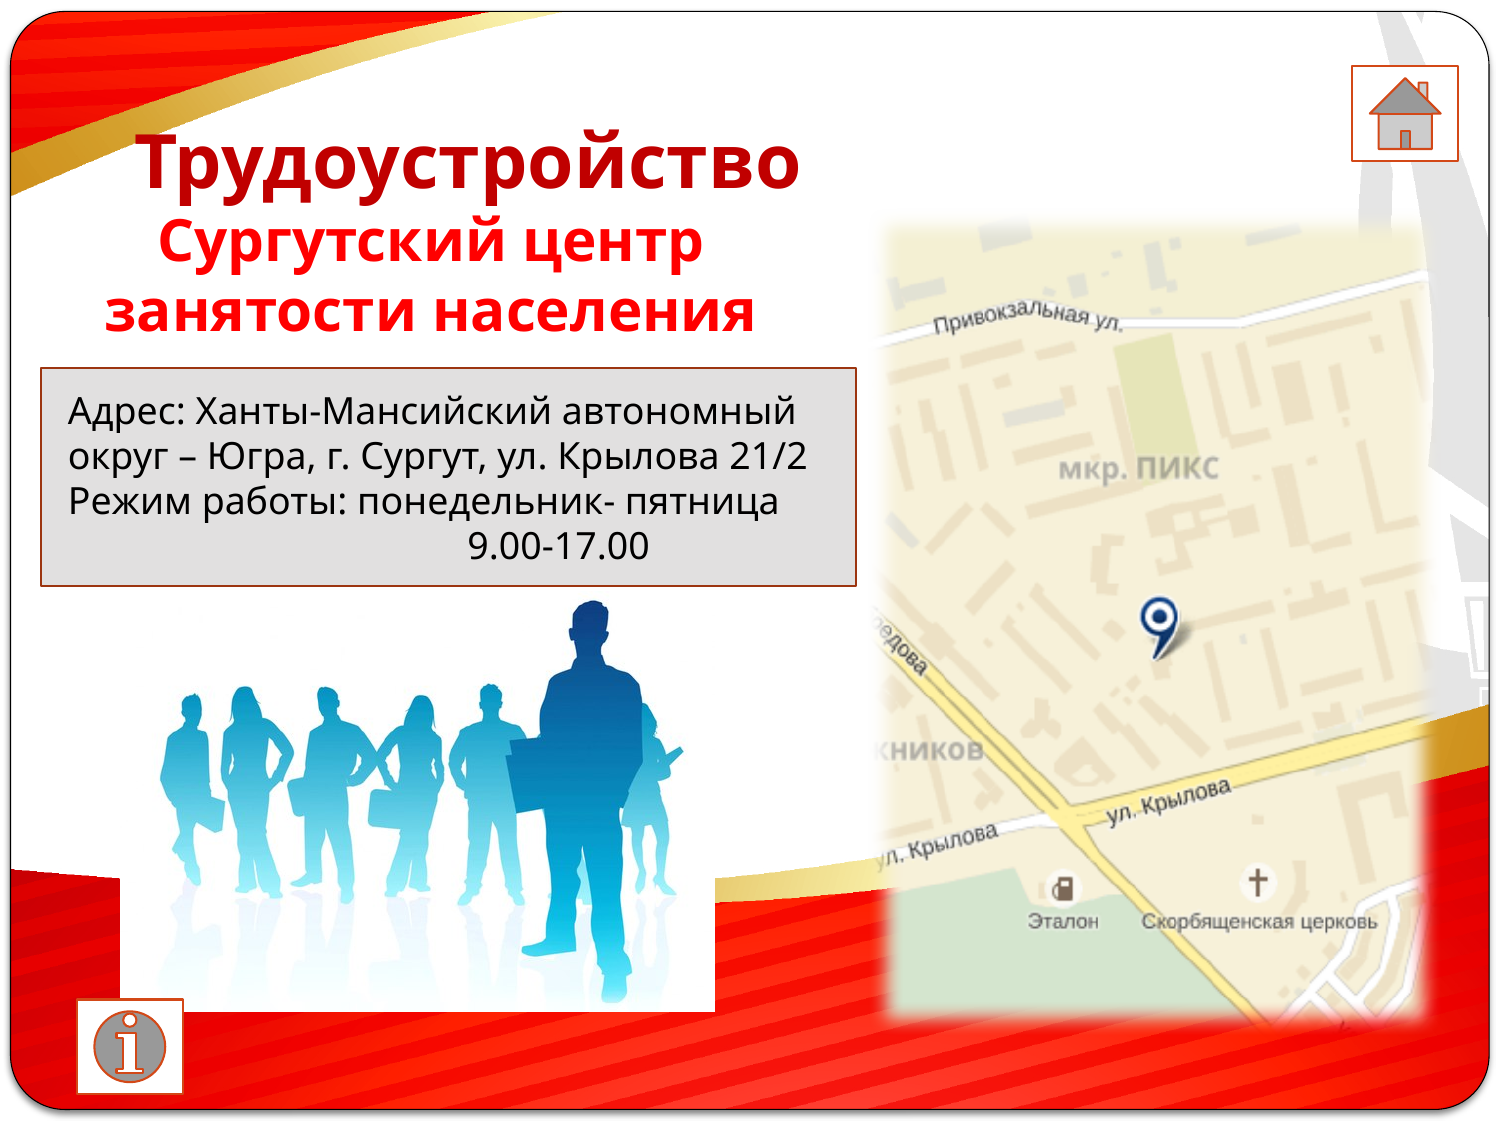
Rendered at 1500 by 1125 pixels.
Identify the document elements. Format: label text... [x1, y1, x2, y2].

picture [12, 12, 1488, 1108]
text_box Адрес: Ханты-Мансийский автономный округ – Югра, г. Сургут, ул. Крылова 21/2 Режим работы: понедельник- пятница 9.00-17.00 [53, 379, 845, 575]
title Трудоустройство [100, 30, 1500, 219]
text_box [40, 367, 857, 587]
text_box Сургутский центр занятости населения [53, 196, 809, 351]
text_box [1351, 65, 1459, 162]
text_box [76, 998, 184, 1095]
